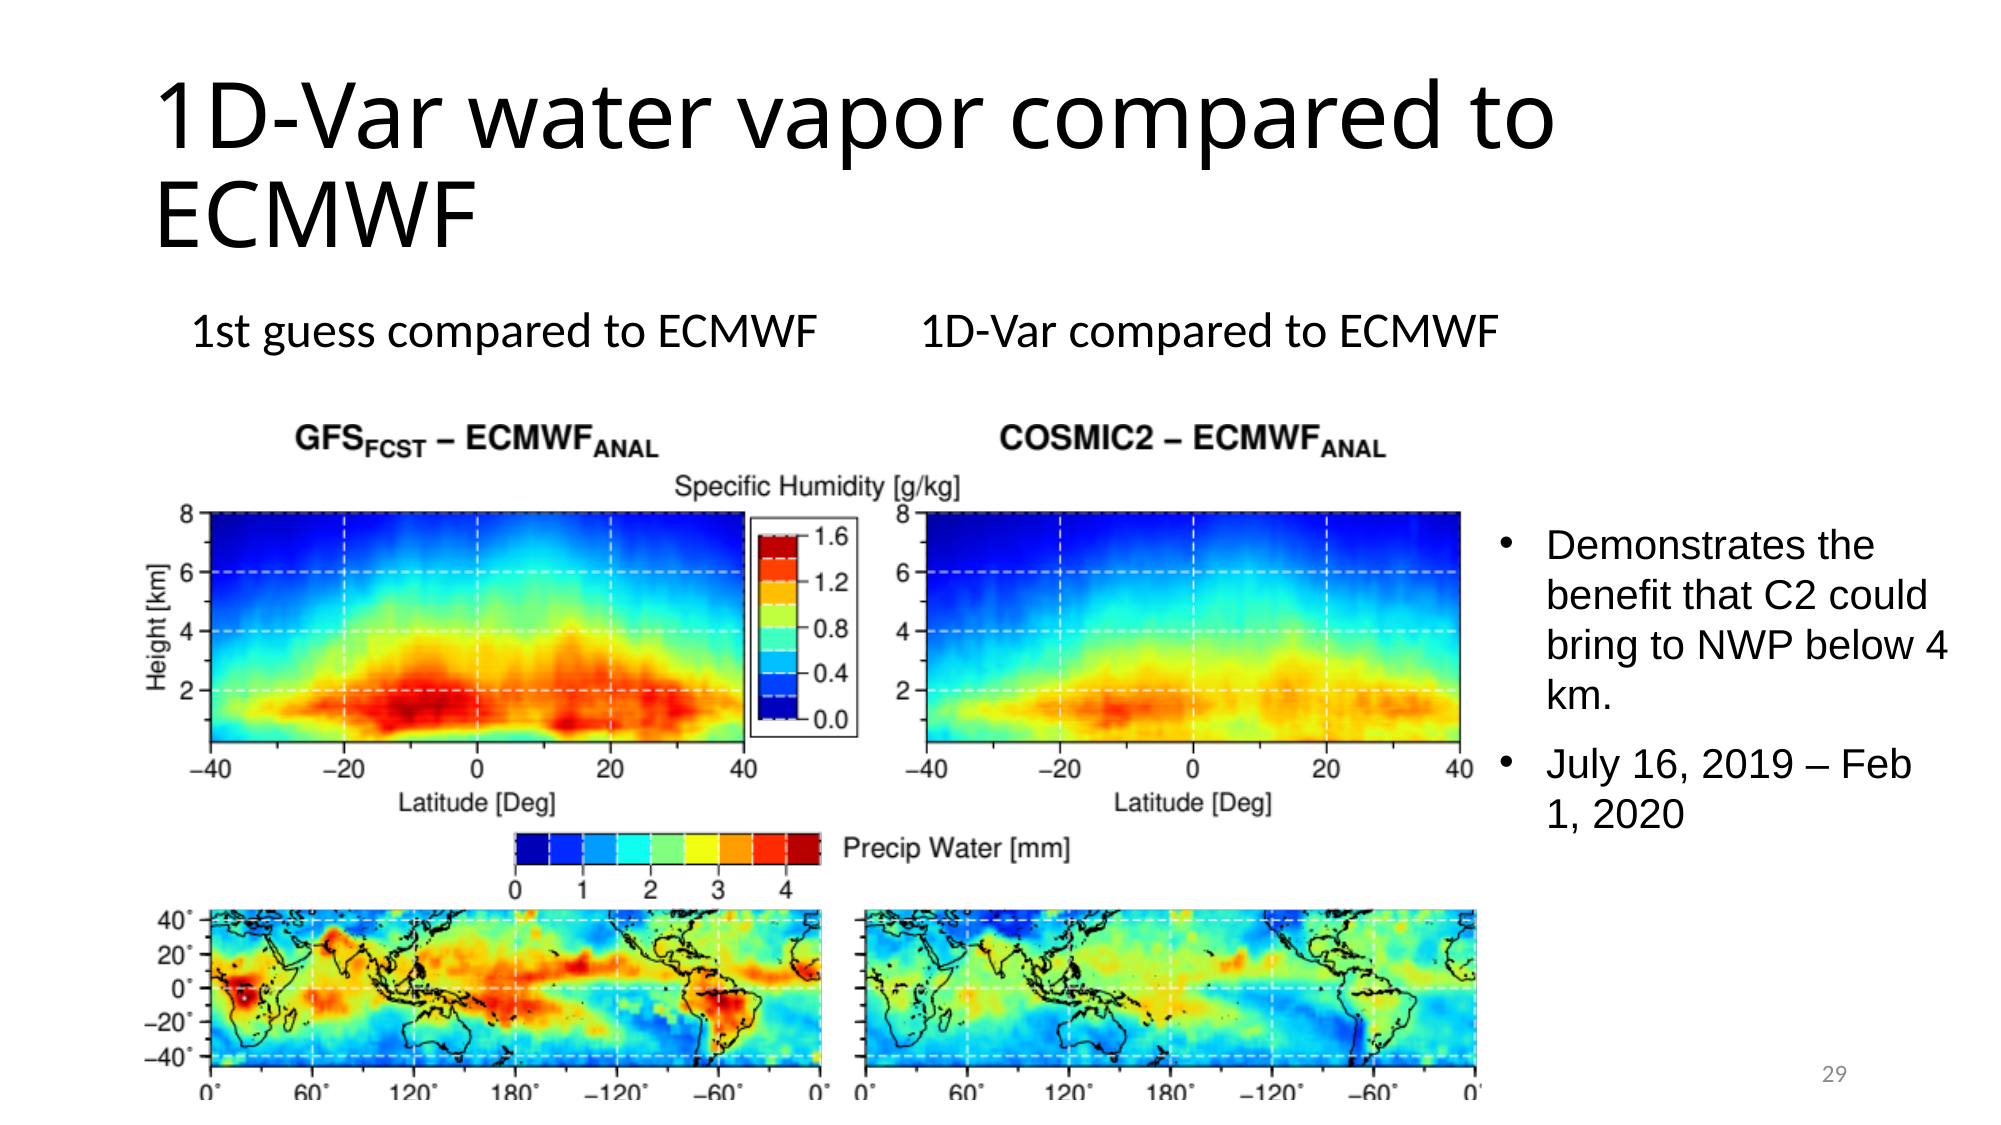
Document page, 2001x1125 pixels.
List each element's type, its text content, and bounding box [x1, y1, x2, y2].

text_box Demonstrates the benefit that C2 could bring to NWP below 4 km. July 16, 2019 – Feb 1, 2020 [1484, 510, 1971, 844]
picture [144, 424, 1482, 1100]
title 1D-Var water vapor compared to ECMWF [137, 59, 1863, 278]
text_box 1st guess compared to ECMWF 1D-Var compared to ECMWF [175, 289, 1515, 365]
slide_number 29 [1412, 1042, 1863, 1103]
